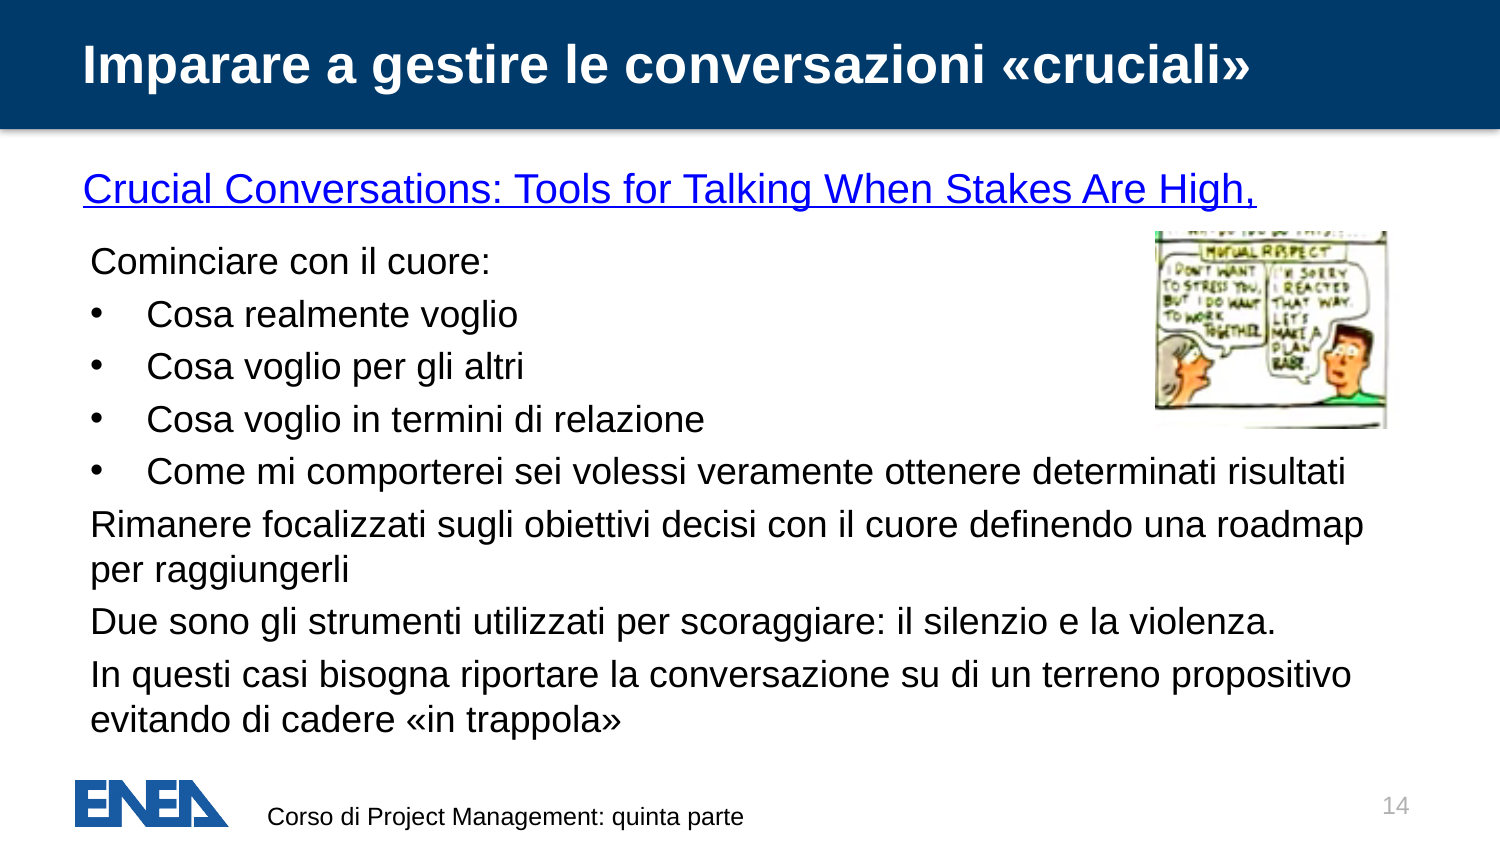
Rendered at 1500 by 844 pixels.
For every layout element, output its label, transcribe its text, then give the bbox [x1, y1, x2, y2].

picture [1155, 230, 1400, 430]
list Cominciare con il cuore: Cosa realmente voglio Cosa voglio per gli altri Cosa voglio in termini di relazione Come mi comporterei sei volessi veramente ottenere determinati risultati Rimanere focalizzati sugli obiettivi decisi con il cuore definendo una roadmap per raggiungerli Due sono gli strumenti utilizzati per scoraggiare: il silenzio e la violenza. In questi casi bisogna riportare la conversazione su di un terreno propositivo evitando di cadere «in trappola» [75, 229, 1425, 774]
list Crucial Conversations: Tools for Talking When Stakes Are High, [67, 154, 1418, 220]
title Imparare a gestire le conversazioni «cruciali» [67, 29, 1418, 95]
picture [75, 780, 229, 827]
slide_number 14 [1335, 782, 1425, 827]
footer Corso di Project Management: quinta parte [252, 793, 1336, 839]
